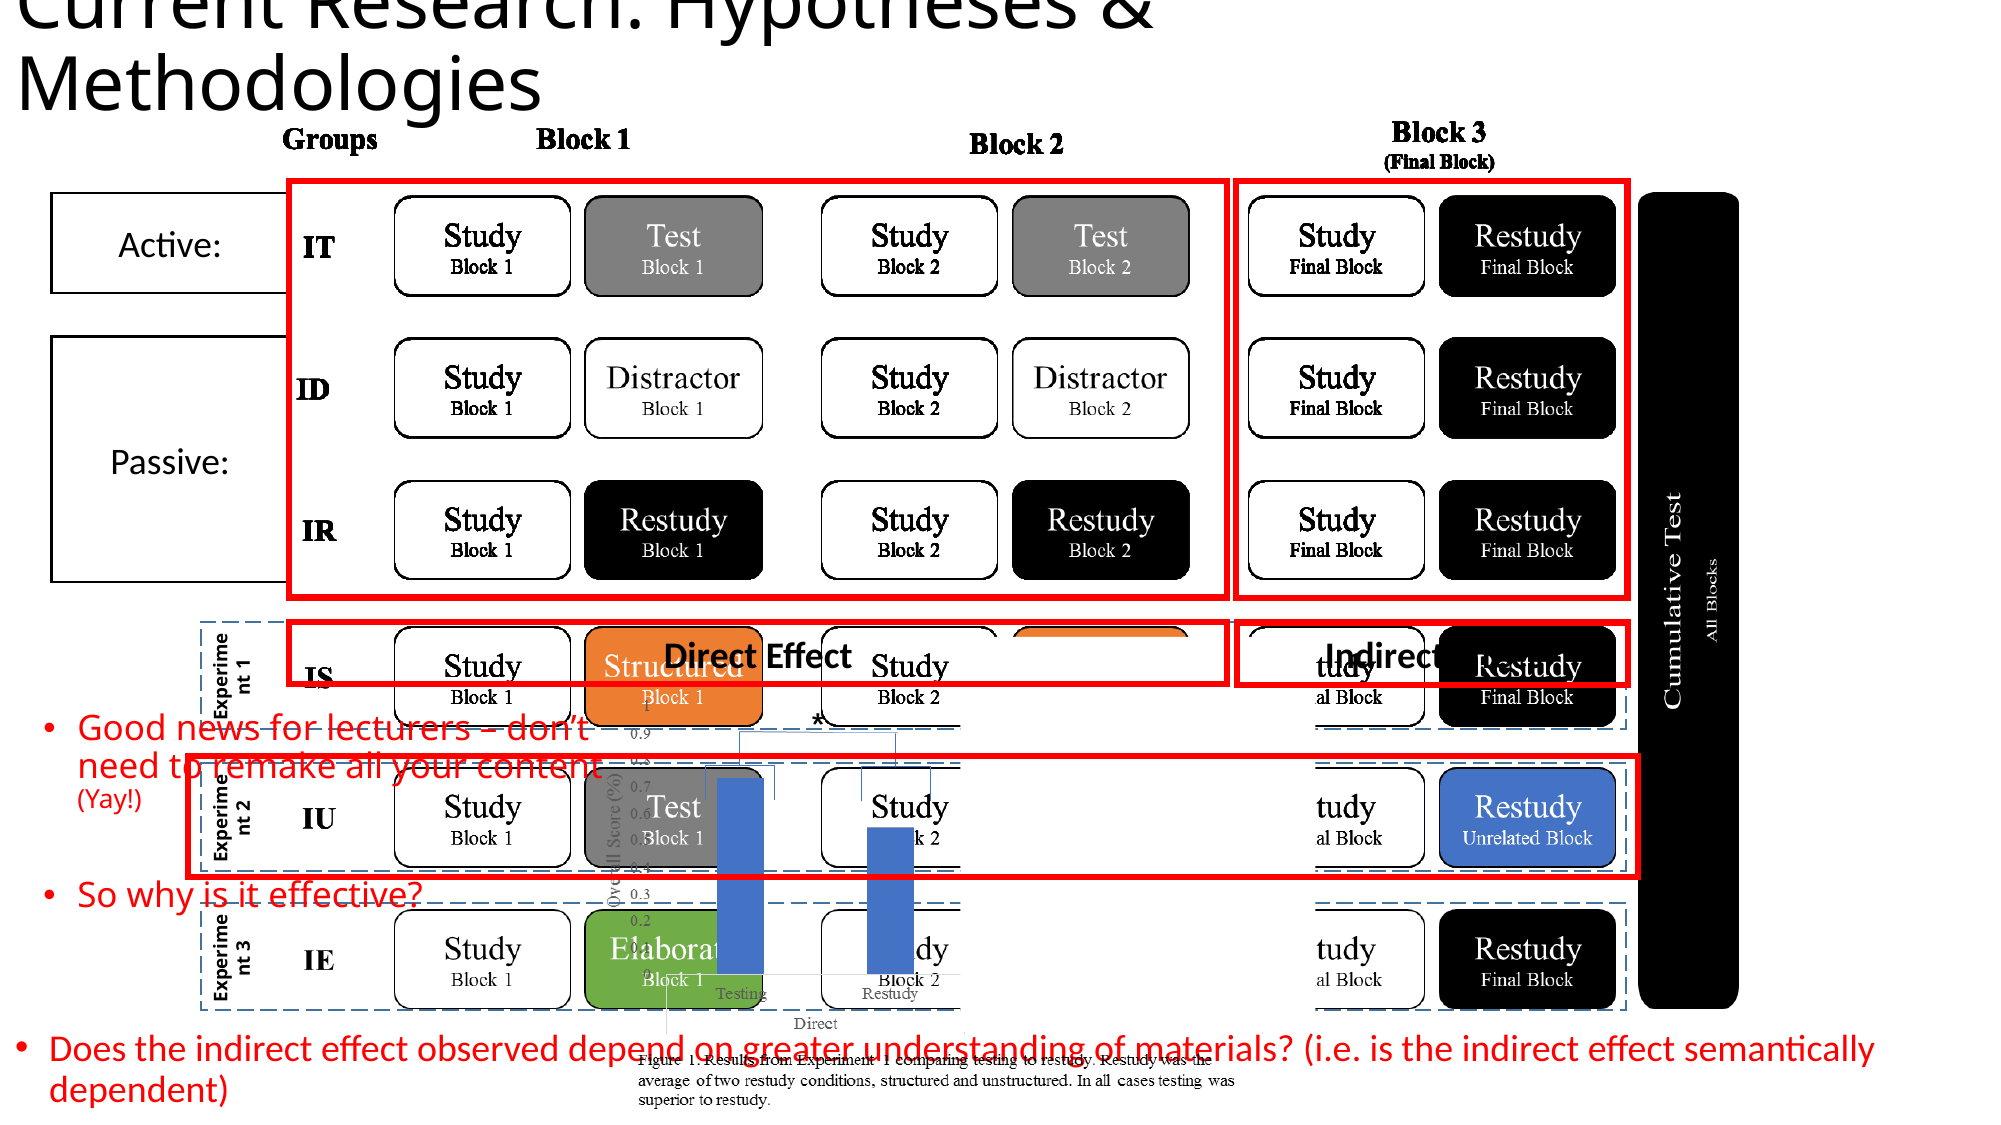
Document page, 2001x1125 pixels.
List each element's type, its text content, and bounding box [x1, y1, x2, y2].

text_box Good news for lecturers – don’t need to remake all your content (Yay!) So why is it effective? [28, 702, 200, 928]
text_box Current Research: Hypotheses & Methodologies [0, 0, 1500, 91]
text_box Active: [50, 192, 200, 294]
text_box [187, 755, 200, 878]
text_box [1284, 102, 1819, 1075]
list Does the indirect effect observed depend on greater understanding of materials? (i.e. is the indirect effect semantically dependent) [1284, 1021, 2000, 1119]
text_box Passive: [50, 335, 200, 583]
list Does the indirect effect observed depend on greater understanding of materials? (i.e. is the indirect effect semantically dependent) [0, 1021, 578, 1119]
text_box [200, 1022, 578, 1075]
picture [578, 685, 1284, 1119]
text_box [200, 102, 1739, 1022]
